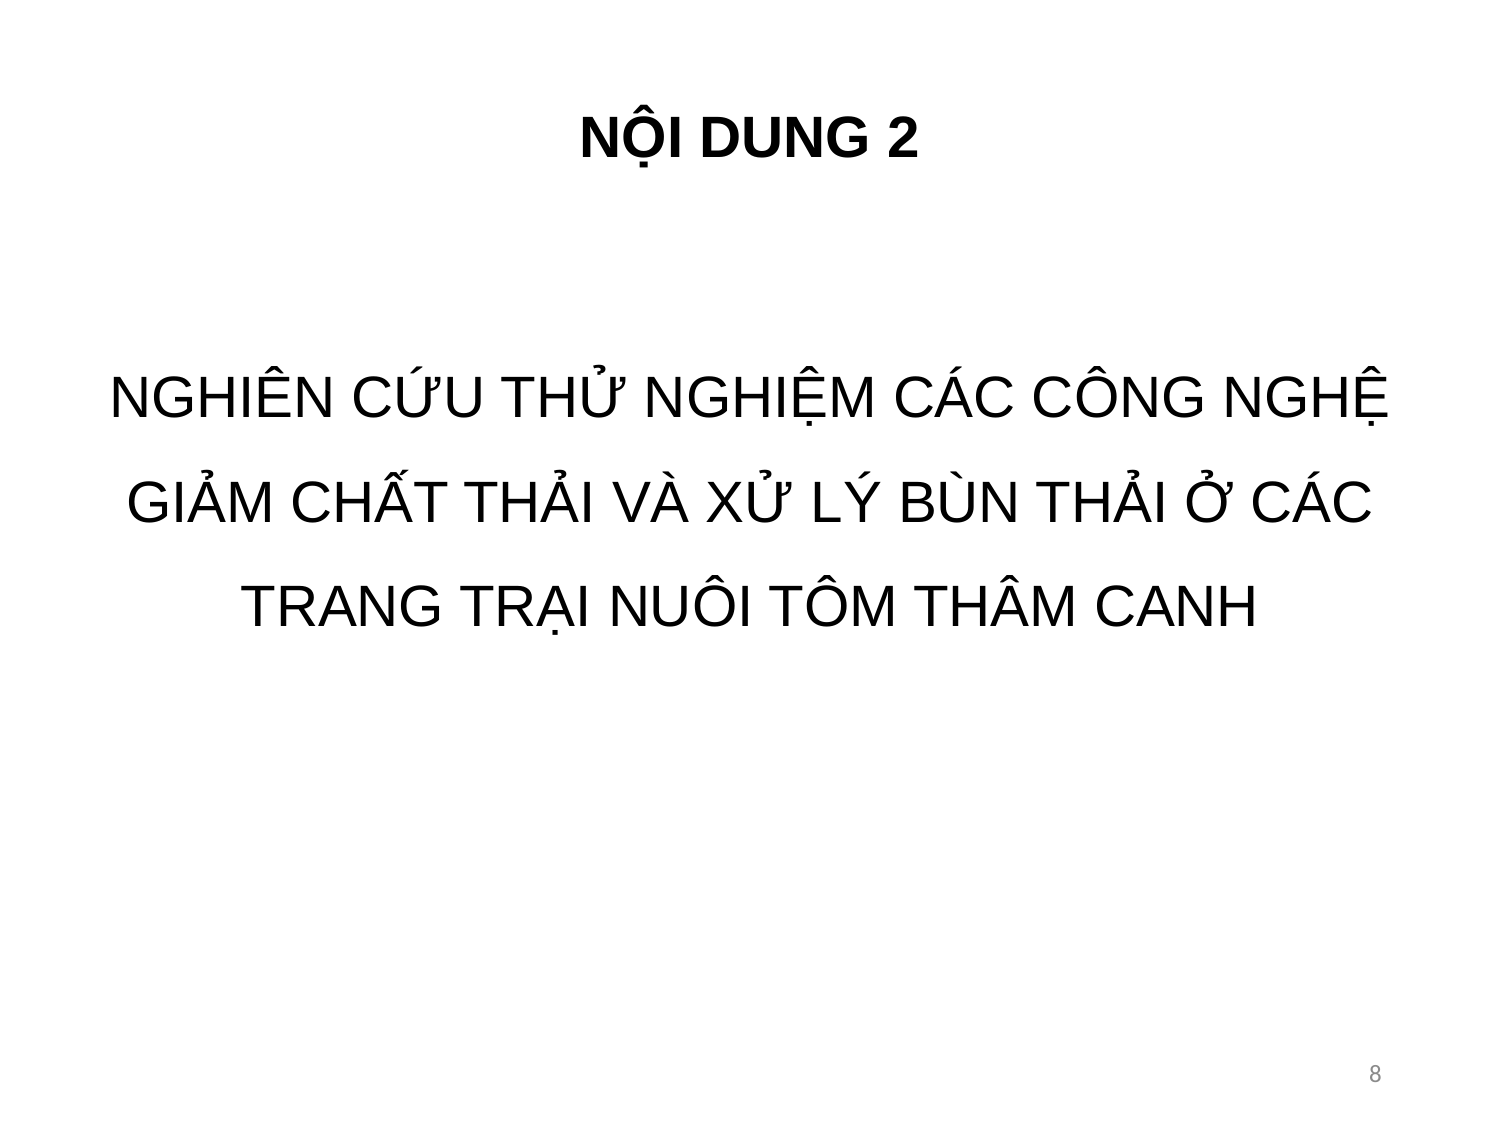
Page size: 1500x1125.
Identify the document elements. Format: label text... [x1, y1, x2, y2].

list NGHIÊN CỨU THỬ NGHIỆM CÁC CÔNG NGHỆ GIẢM CHẤT THẢI VÀ XỬ LÝ BÙN THẢI Ở CÁC TRANG TRẠI NUÔI TÔM THÂM CANH [26, 316, 1474, 946]
slide_number 8 [1059, 1042, 1397, 1103]
title NỘI DUNG 2 [103, 95, 1397, 183]
